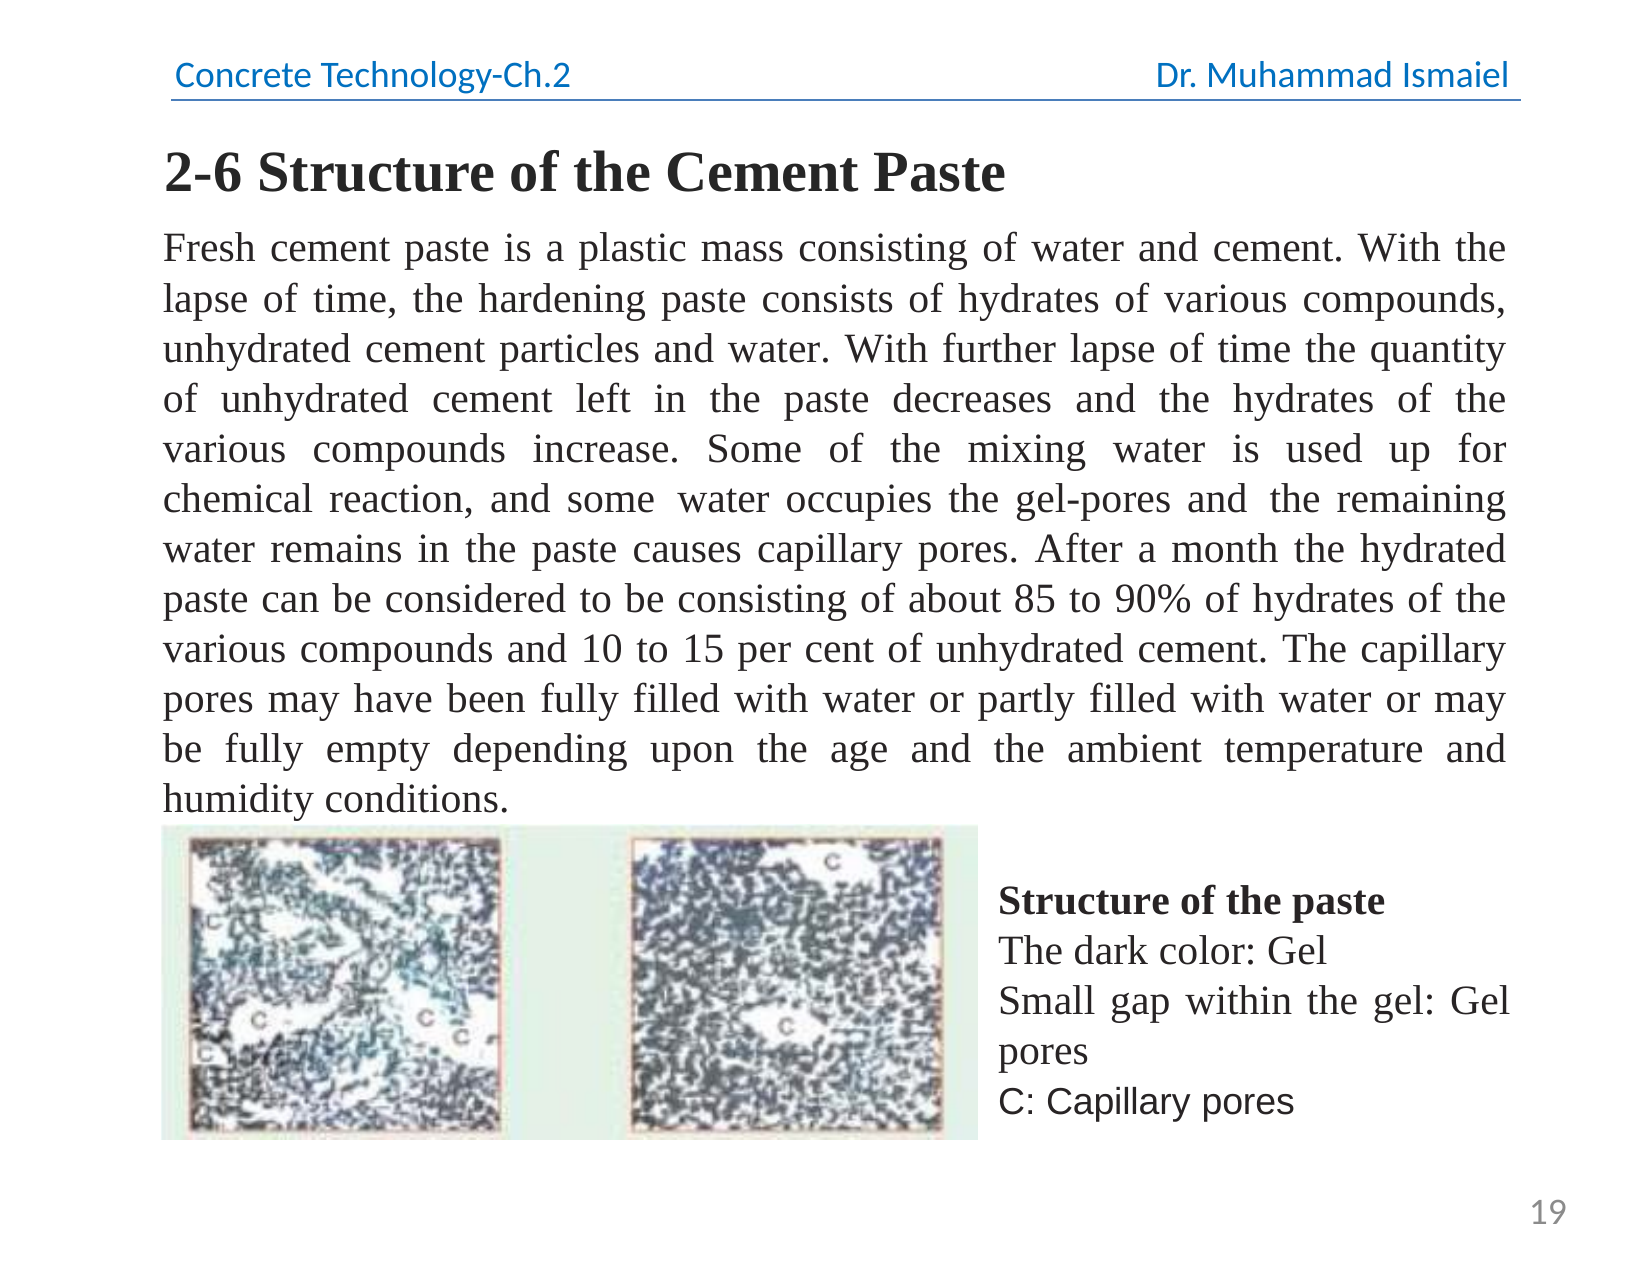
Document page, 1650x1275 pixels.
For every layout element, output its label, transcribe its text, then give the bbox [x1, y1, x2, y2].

footer Concrete Technology-Ch.2 Dr. Muhammad Ismaiel [0, 4, 1650, 117]
text_box Fresh cement paste is a plastic mass consisting of water and cement. With the lapse of time, the hardening paste consists of hydrates of various compounds, unhydrated cement particles and water. With further lapse of time the quantity of unhydrated cement left in the paste decreases and the hydrates of the various compounds increase. Some of the mixing water is used up for chemical reaction, and some water occupies the gel-pores and the remaining water remains in the paste causes capillary pores. After a month the hydrated paste can be considered to be consisting of about 85 to 90% of hydrates of the various compounds and 10 to 15 per cent of unhydrated cement. The capillary pores may have been fully filled with water or partly filled with water or may be fully empty depending upon the age and the ambient temperature and humidity conditions. Structure of the paste The dark color: Gel Small gap within the gel: Gel pores C: Capillary pores [160, 220, 1513, 1175]
text_box 2-6 Structure of the Cement Paste [150, 133, 1150, 229]
slide_number 19 [1187, 1187, 1567, 1252]
text_box [160, 824, 978, 1140]
